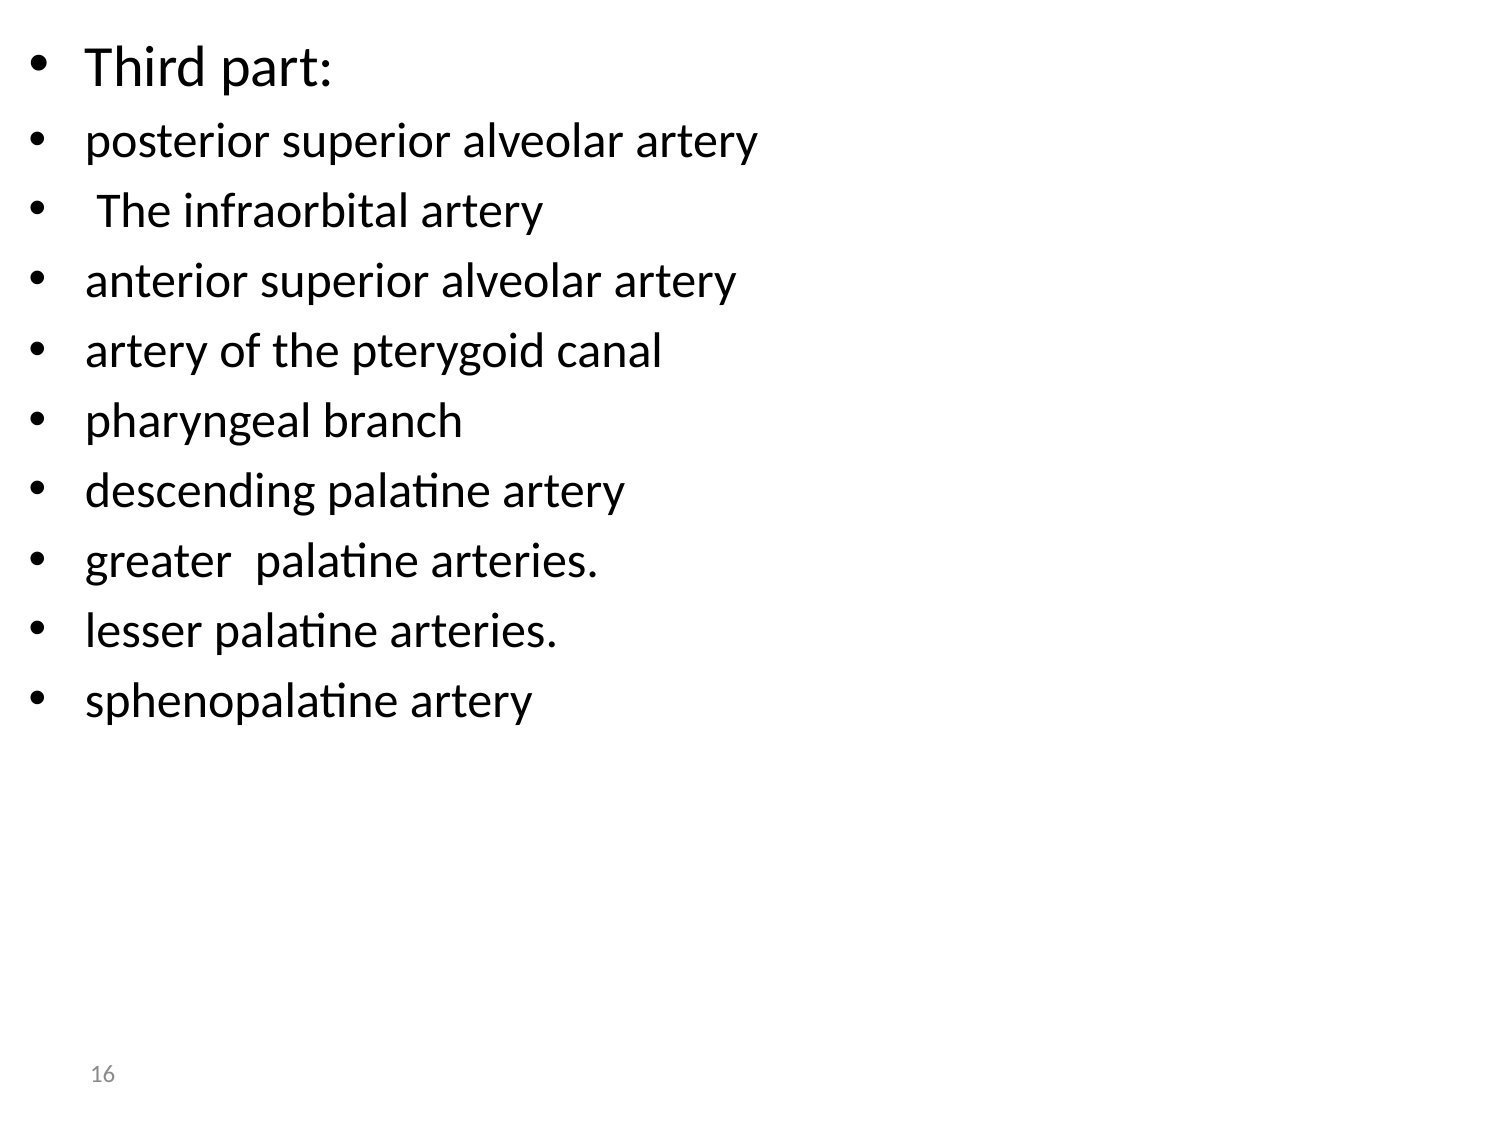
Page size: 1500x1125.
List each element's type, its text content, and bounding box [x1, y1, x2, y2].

slide_number 16 [75, 1042, 425, 1103]
list Third part: posterior superior alveolar artery The infraorbital artery anterior superior alveolar artery artery of the pterygoid canal pharyngeal branch descending palatine artery greater palatine arteries. lesser palatine arteries. sphenopalatine artery [13, 20, 1473, 1107]
